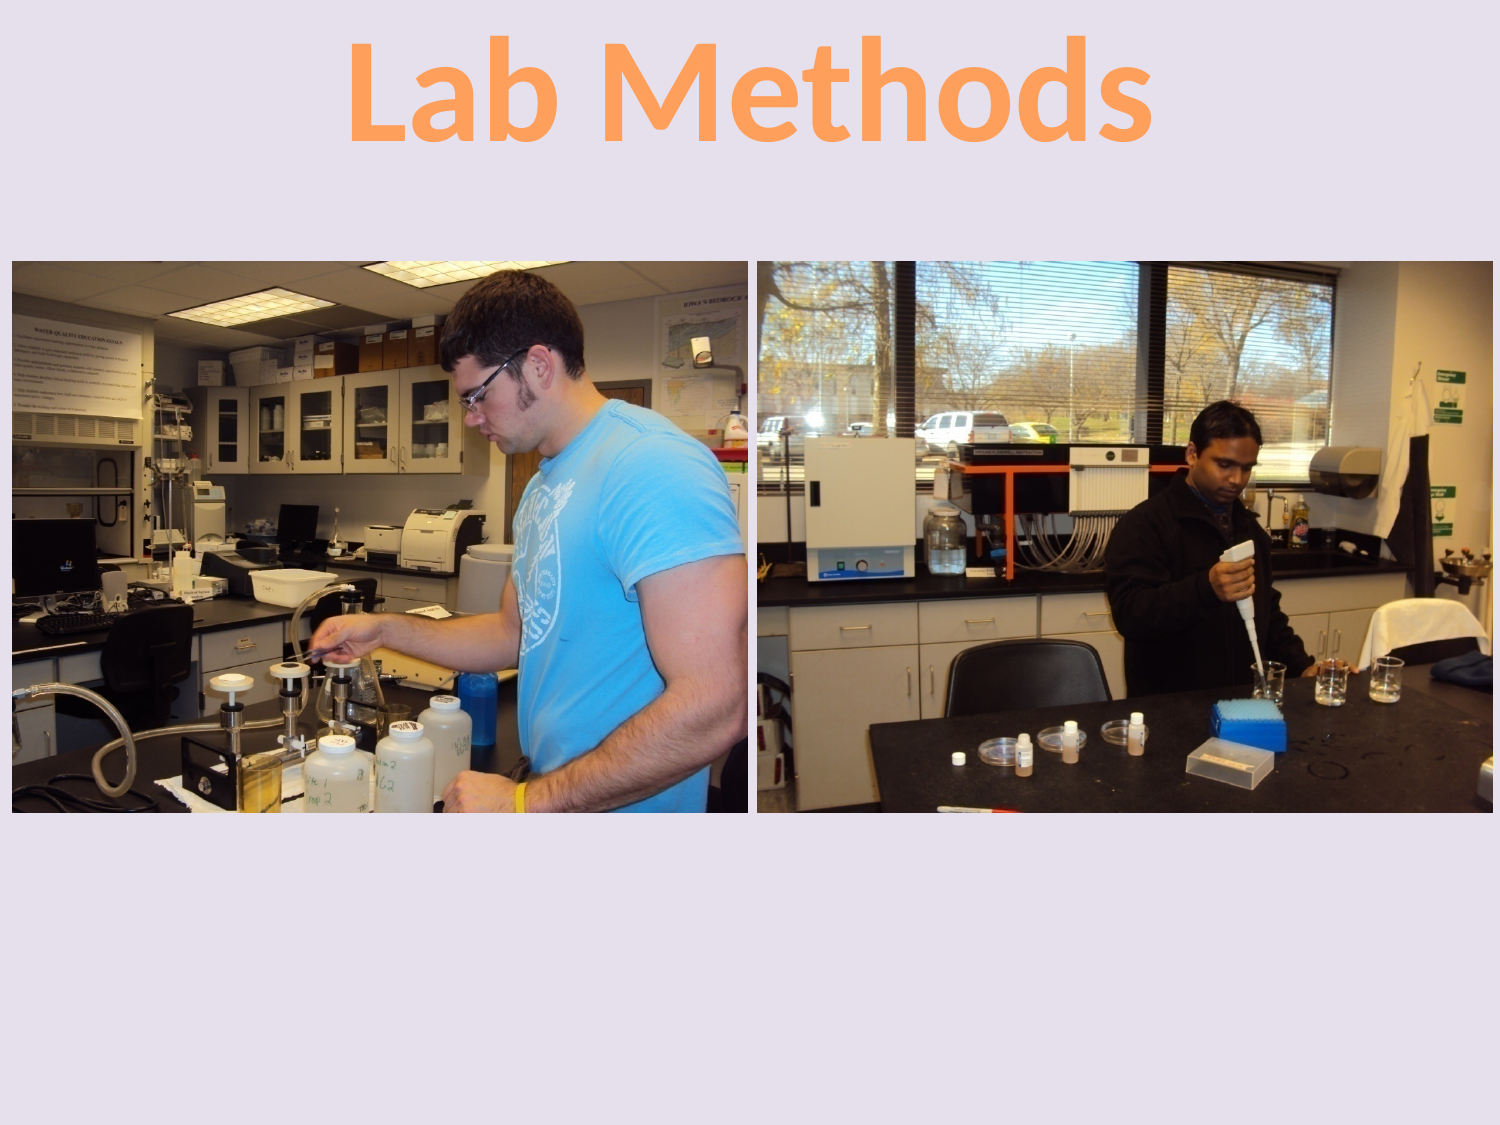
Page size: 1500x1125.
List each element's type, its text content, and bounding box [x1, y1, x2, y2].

title Lab Methods [75, 0, 1425, 175]
picture [757, 261, 1494, 814]
picture [12, 261, 748, 814]
